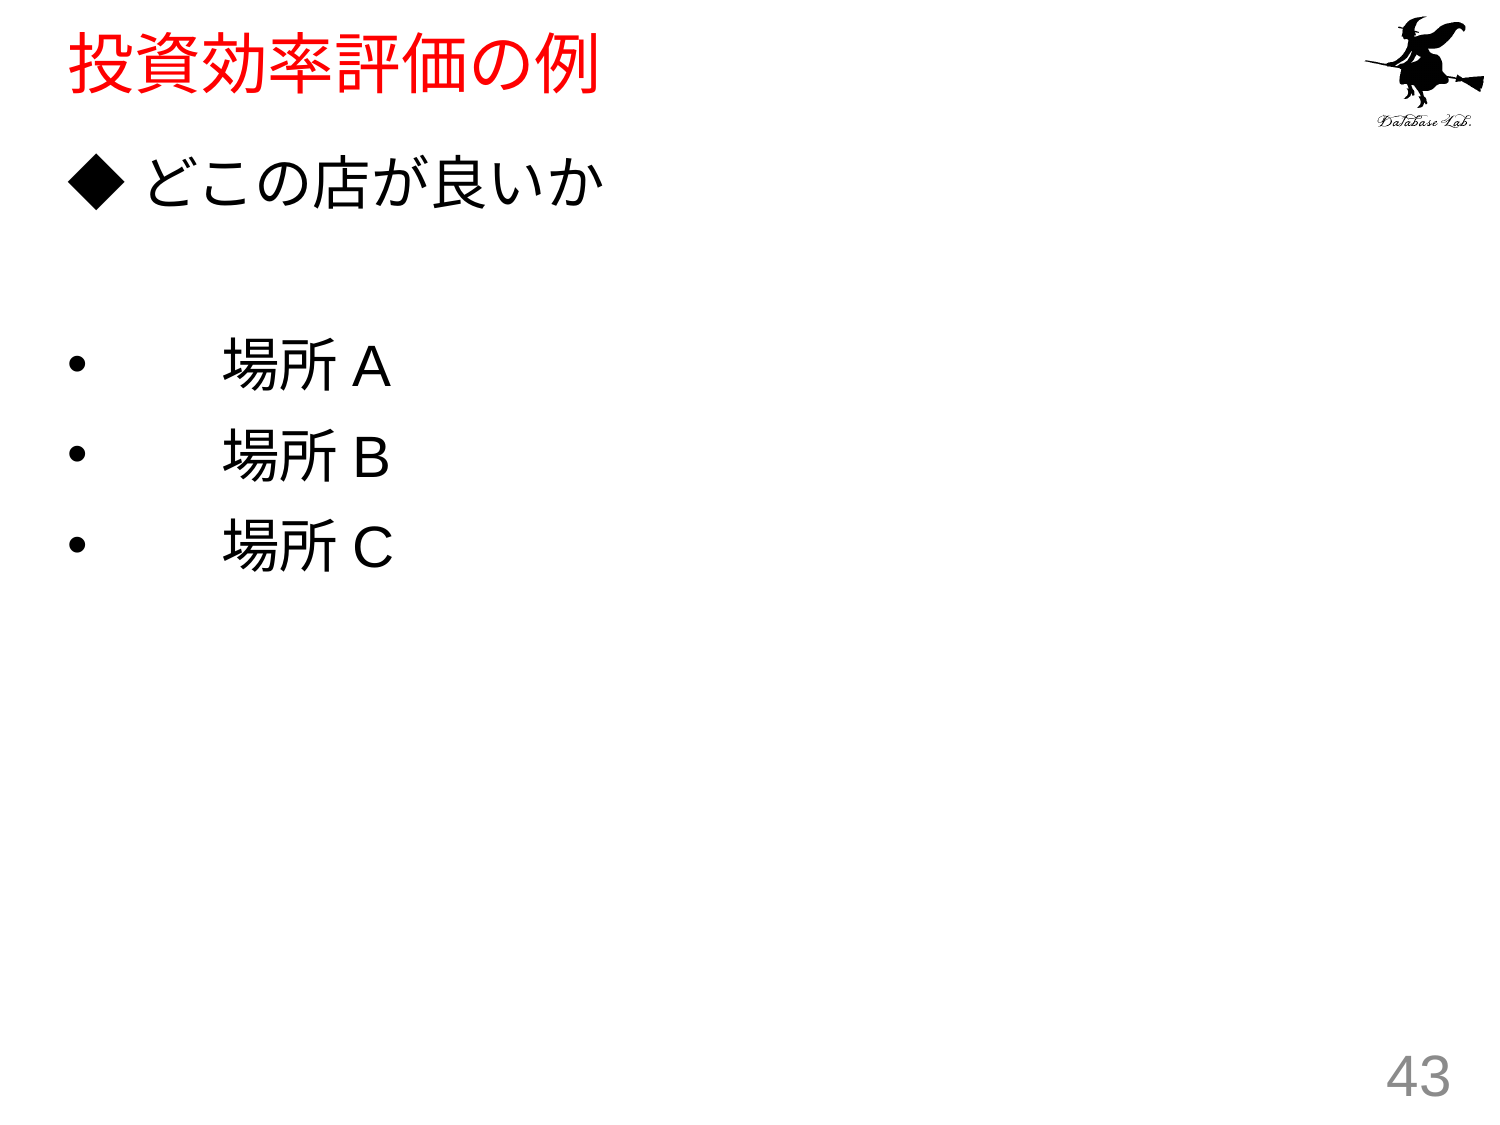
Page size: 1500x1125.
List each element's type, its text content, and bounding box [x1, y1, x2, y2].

title 投資効率評価の例 [52, 28, 1441, 106]
list ◆どこの店が良いか 場所A 場所B 場所C [52, 138, 1441, 1014]
picture [1362, 14, 1486, 130]
slide_number 43 [1129, 1042, 1467, 1103]
